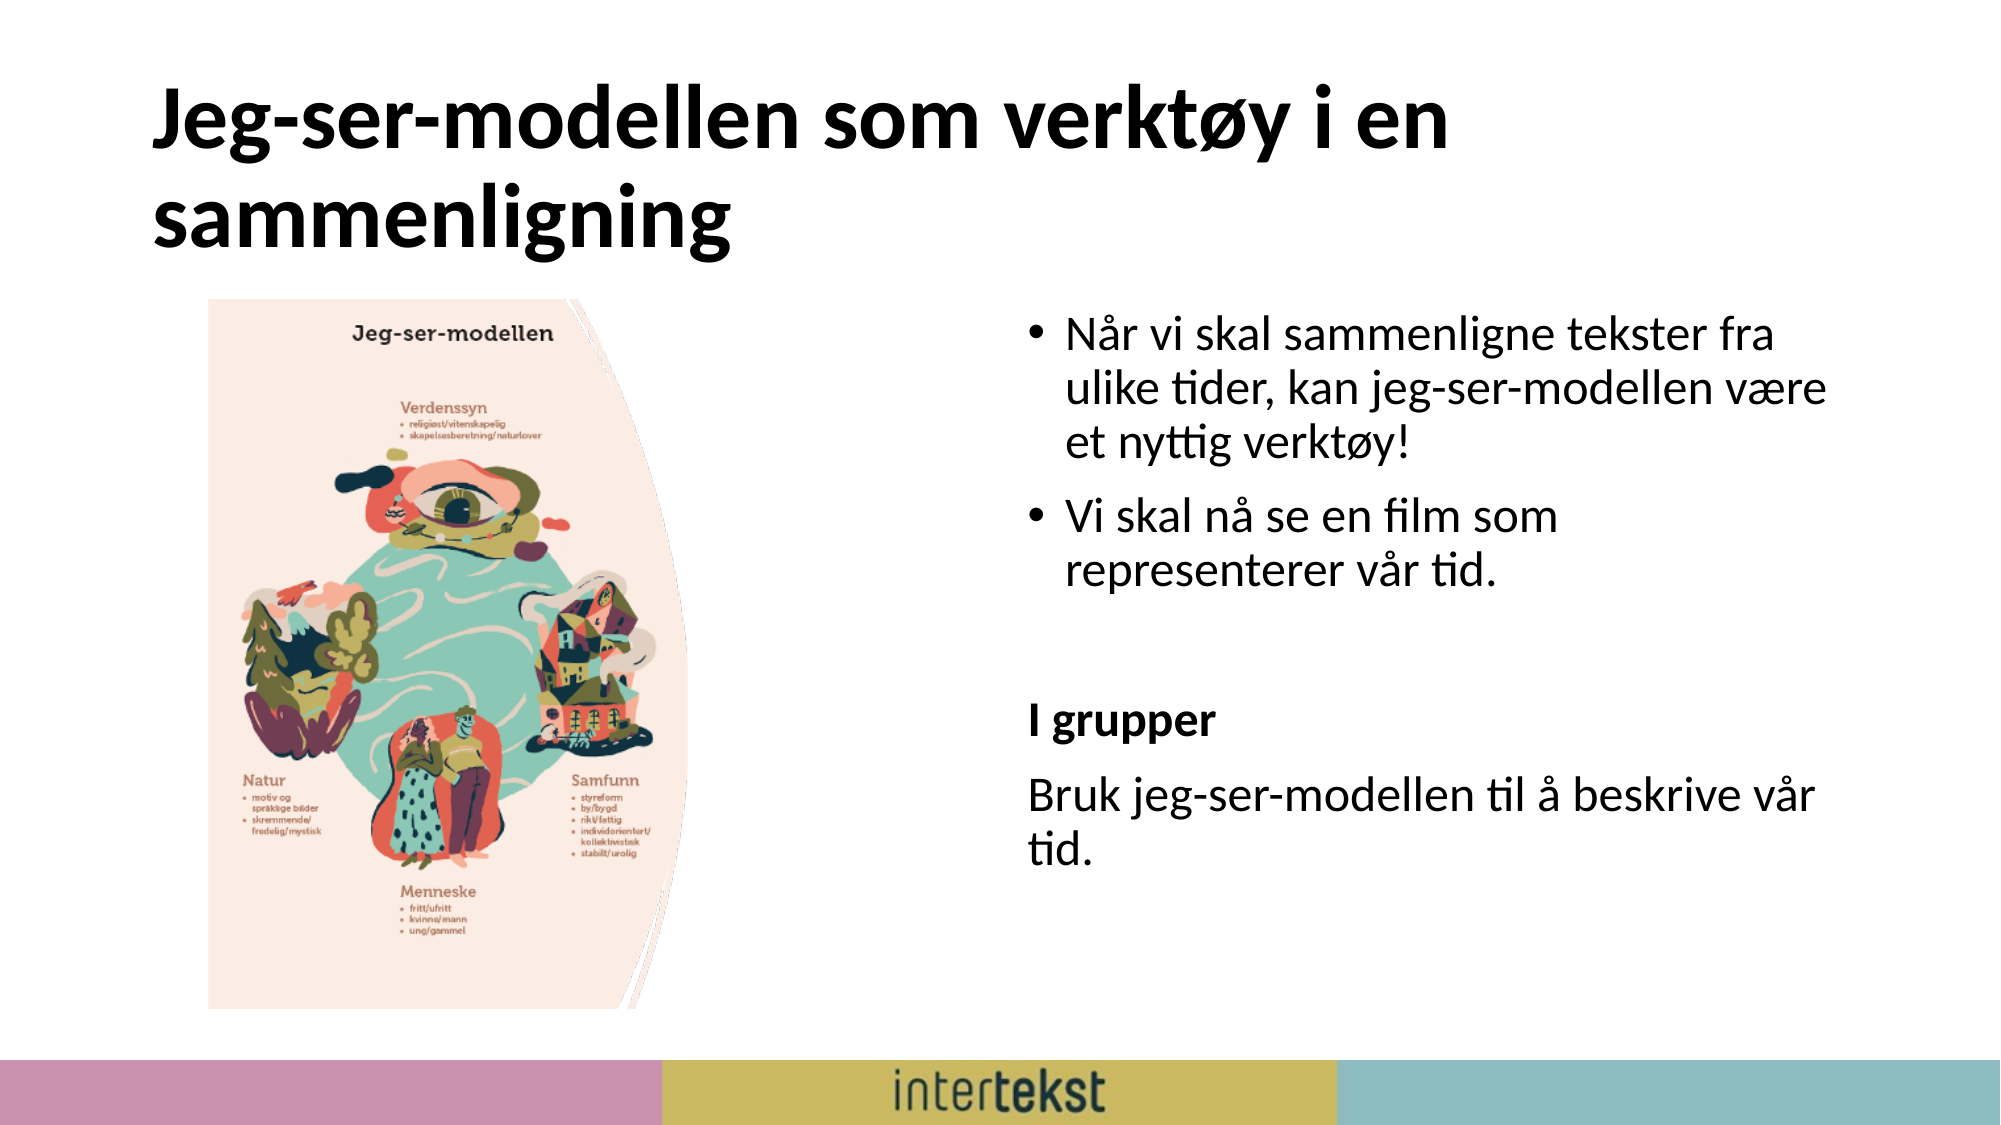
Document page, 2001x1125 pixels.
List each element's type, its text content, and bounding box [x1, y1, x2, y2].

list Når vi skal sammenligne tekster fra ulike tider, kan jeg-ser-modellen være et nyttig verktøy! Vi skal nå se en film som representerer vår tid. I grupper Bruk jeg-ser-modellen til å beskrive vår tid. [1012, 299, 1863, 1014]
list [137, 299, 988, 1014]
picture [208, 299, 688, 1009]
title Jeg-ser-modellen som verktøy i en sammenligning [137, 59, 1863, 278]
picture [0, 1060, 2000, 1125]
